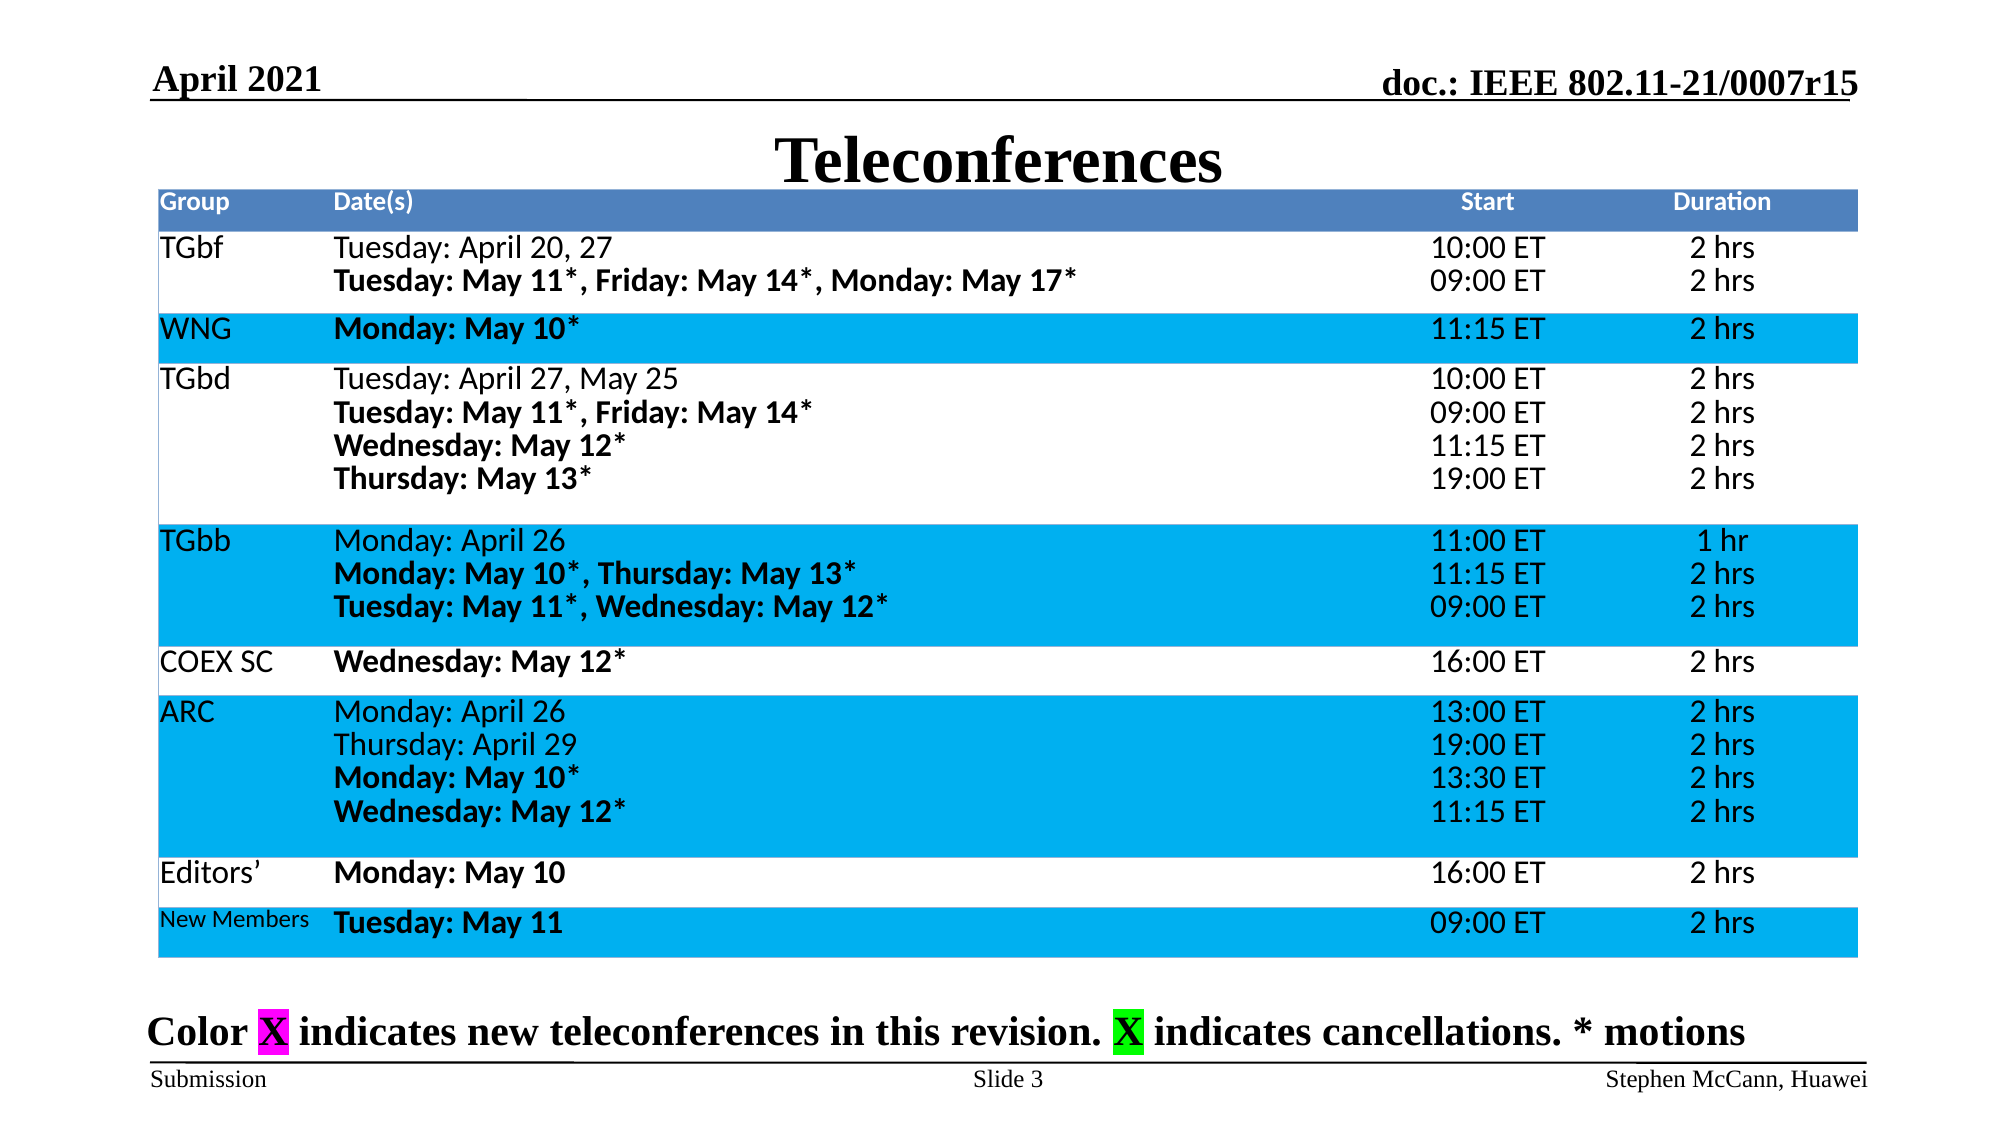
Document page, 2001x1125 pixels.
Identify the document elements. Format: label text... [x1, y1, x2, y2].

table_cell 13:00 ET 19:00 ET 13:30 ET 11:15 ET [1389, 696, 1587, 857]
table_cell Tuesday: May 11 [332, 908, 1389, 957]
table_cell Monday: May 10 [332, 858, 1389, 907]
table_cell Editors’ [159, 858, 332, 907]
table_cell 10:00 ET 09:00 ET 11:15 ET 19:00 ET [1389, 364, 1587, 524]
table_cell New Members [159, 908, 332, 957]
table_cell Wednesday: May 12* [332, 647, 1389, 695]
table_cell 2 hrs [1587, 908, 1858, 957]
table_header Start [1389, 190, 1587, 231]
table_cell 10:00 ET 09:00 ET [1389, 232, 1587, 313]
table_cell Monday: May 10* [332, 314, 1389, 363]
table_cell 1 hr 2 hrs 2 hrs [1587, 525, 1858, 646]
table_cell 2 hrs [1587, 858, 1858, 907]
table_header Duration [1587, 190, 1858, 231]
table_cell TGbf [159, 232, 332, 313]
table_cell 11:00 ET 11:15 ET 09:00 ET [1389, 525, 1587, 646]
table_cell COEX SC [159, 647, 332, 695]
table_cell Tuesday: April 27, May 25 Tuesday: May 11*, Friday: May 14* Wednesday: May 12* Thursday: May 13* [332, 364, 1389, 524]
table_cell Monday: April 26 Thursday: April 29 Monday: May 10* Wednesday: May 12* [332, 696, 1389, 857]
table_cell 09:00 ET [1389, 908, 1587, 957]
table_cell 2 hrs 2 hrs 2 hrs 2 hrs [1587, 696, 1858, 857]
table_cell 16:00 ET [1389, 647, 1587, 695]
table_cell 2 hrs 2 hrs [1587, 232, 1858, 313]
table_header Date(s) [332, 190, 1389, 231]
table_cell TGbd [159, 364, 332, 524]
title Teleconferences [149, 112, 1850, 201]
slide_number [152, 54, 563, 100]
text_box Color X indicates new teleconferences in this revision. X indicates cancellations. * motions [131, 996, 1900, 1062]
table_header Group [159, 190, 332, 231]
table_cell WNG [159, 314, 332, 363]
table_cell Monday: April 26 Monday: May 10*, Thursday: May 13* Tuesday: May 11*, Wednesday: May 12* [332, 525, 1389, 646]
footer Stephen McCann, Huawei [1171, 1062, 1869, 1093]
table_cell 2 hrs [1587, 314, 1858, 363]
table_cell 2 hrs [1587, 647, 1858, 695]
table_cell ARC [159, 696, 332, 857]
table_cell TGbb [159, 525, 332, 646]
table_cell 11:15 ET [1389, 314, 1587, 363]
table_cell 2 hrs 2 hrs 2 hrs 2 hrs [1587, 364, 1858, 524]
slide_number Slide 3 [950, 1062, 1067, 1123]
table_cell Tuesday: April 20, 27 Tuesday: May 11*, Friday: May 14*, Monday: May 17* [332, 232, 1389, 313]
table_cell 16:00 ET [1389, 858, 1587, 907]
